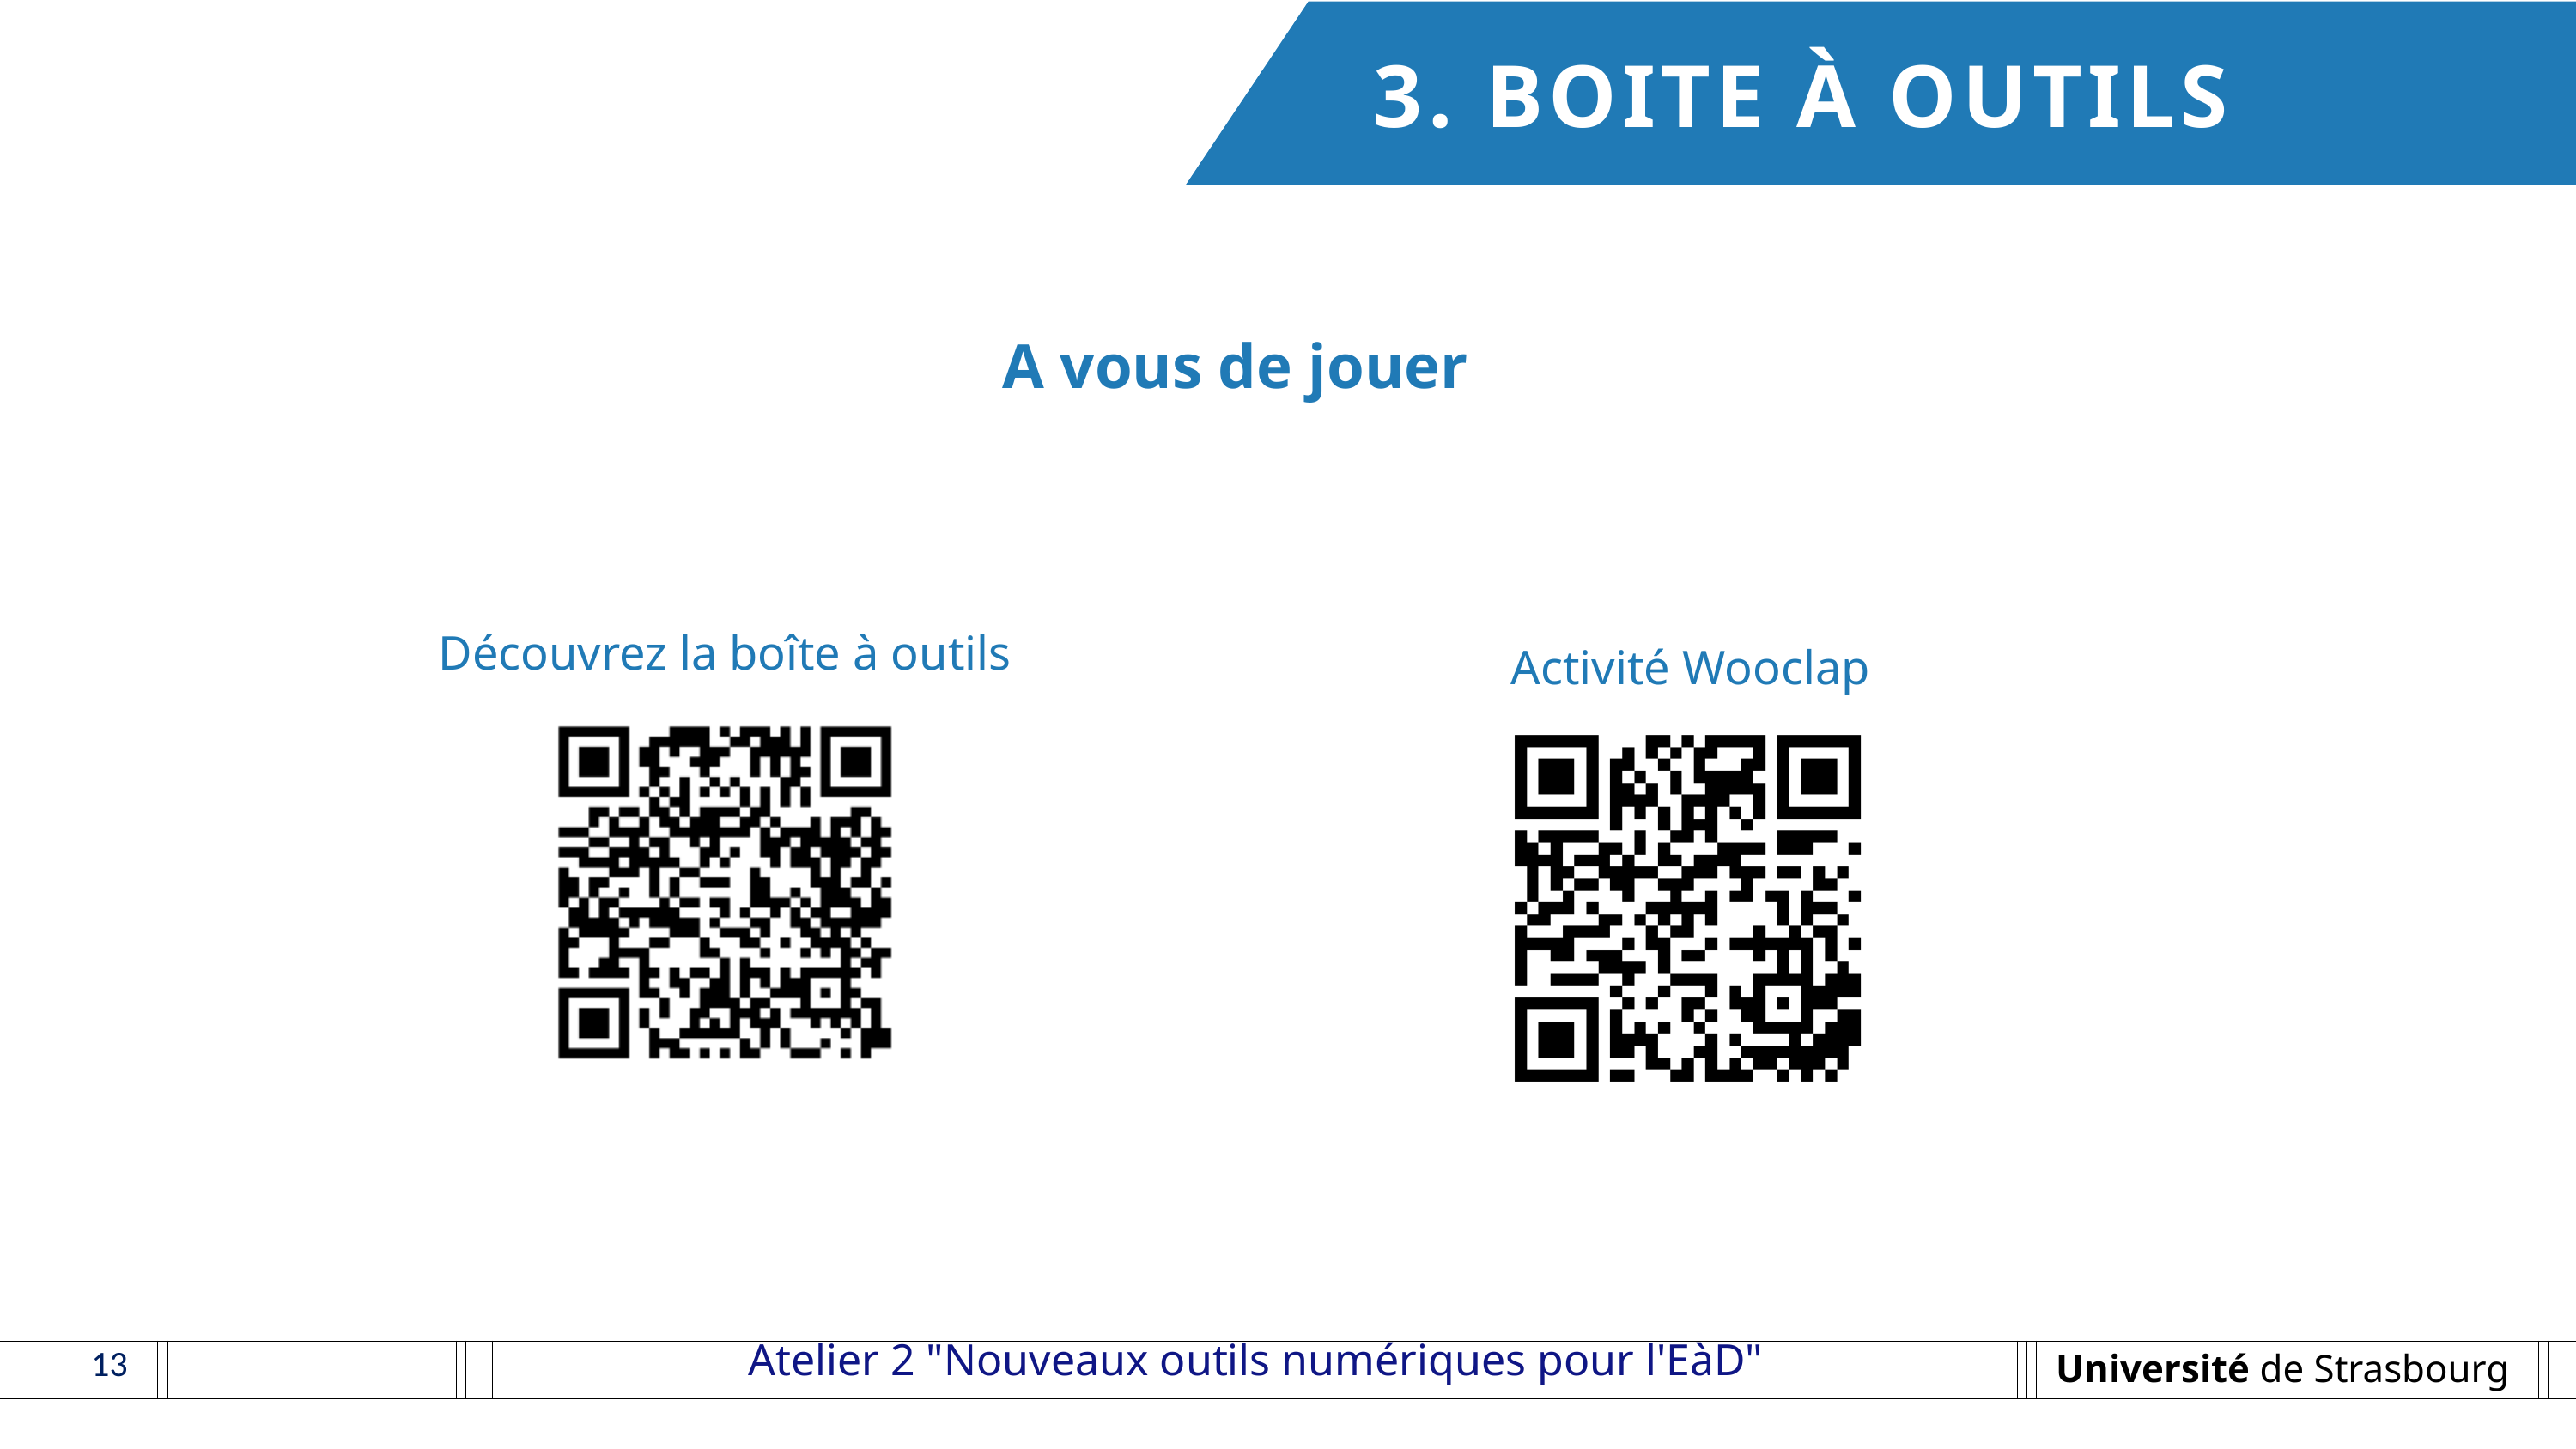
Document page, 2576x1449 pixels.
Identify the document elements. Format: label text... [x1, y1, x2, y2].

picture [1498, 718, 1884, 1099]
text_box 3. BOITE À OUTILS [1186, 1, 2576, 185]
slide_number 13 [0, 1333, 141, 1391]
text_box Activité Wooclap [1498, 631, 1883, 700]
picture [519, 687, 932, 1099]
text_box Découvrez la boîte à outils [426, 617, 1024, 686]
footer Atelier 2 "Nouveaux outils numériques pour l'EàD" [494, 1329, 2018, 1388]
text_box A vous de jouer [989, 321, 1497, 408]
